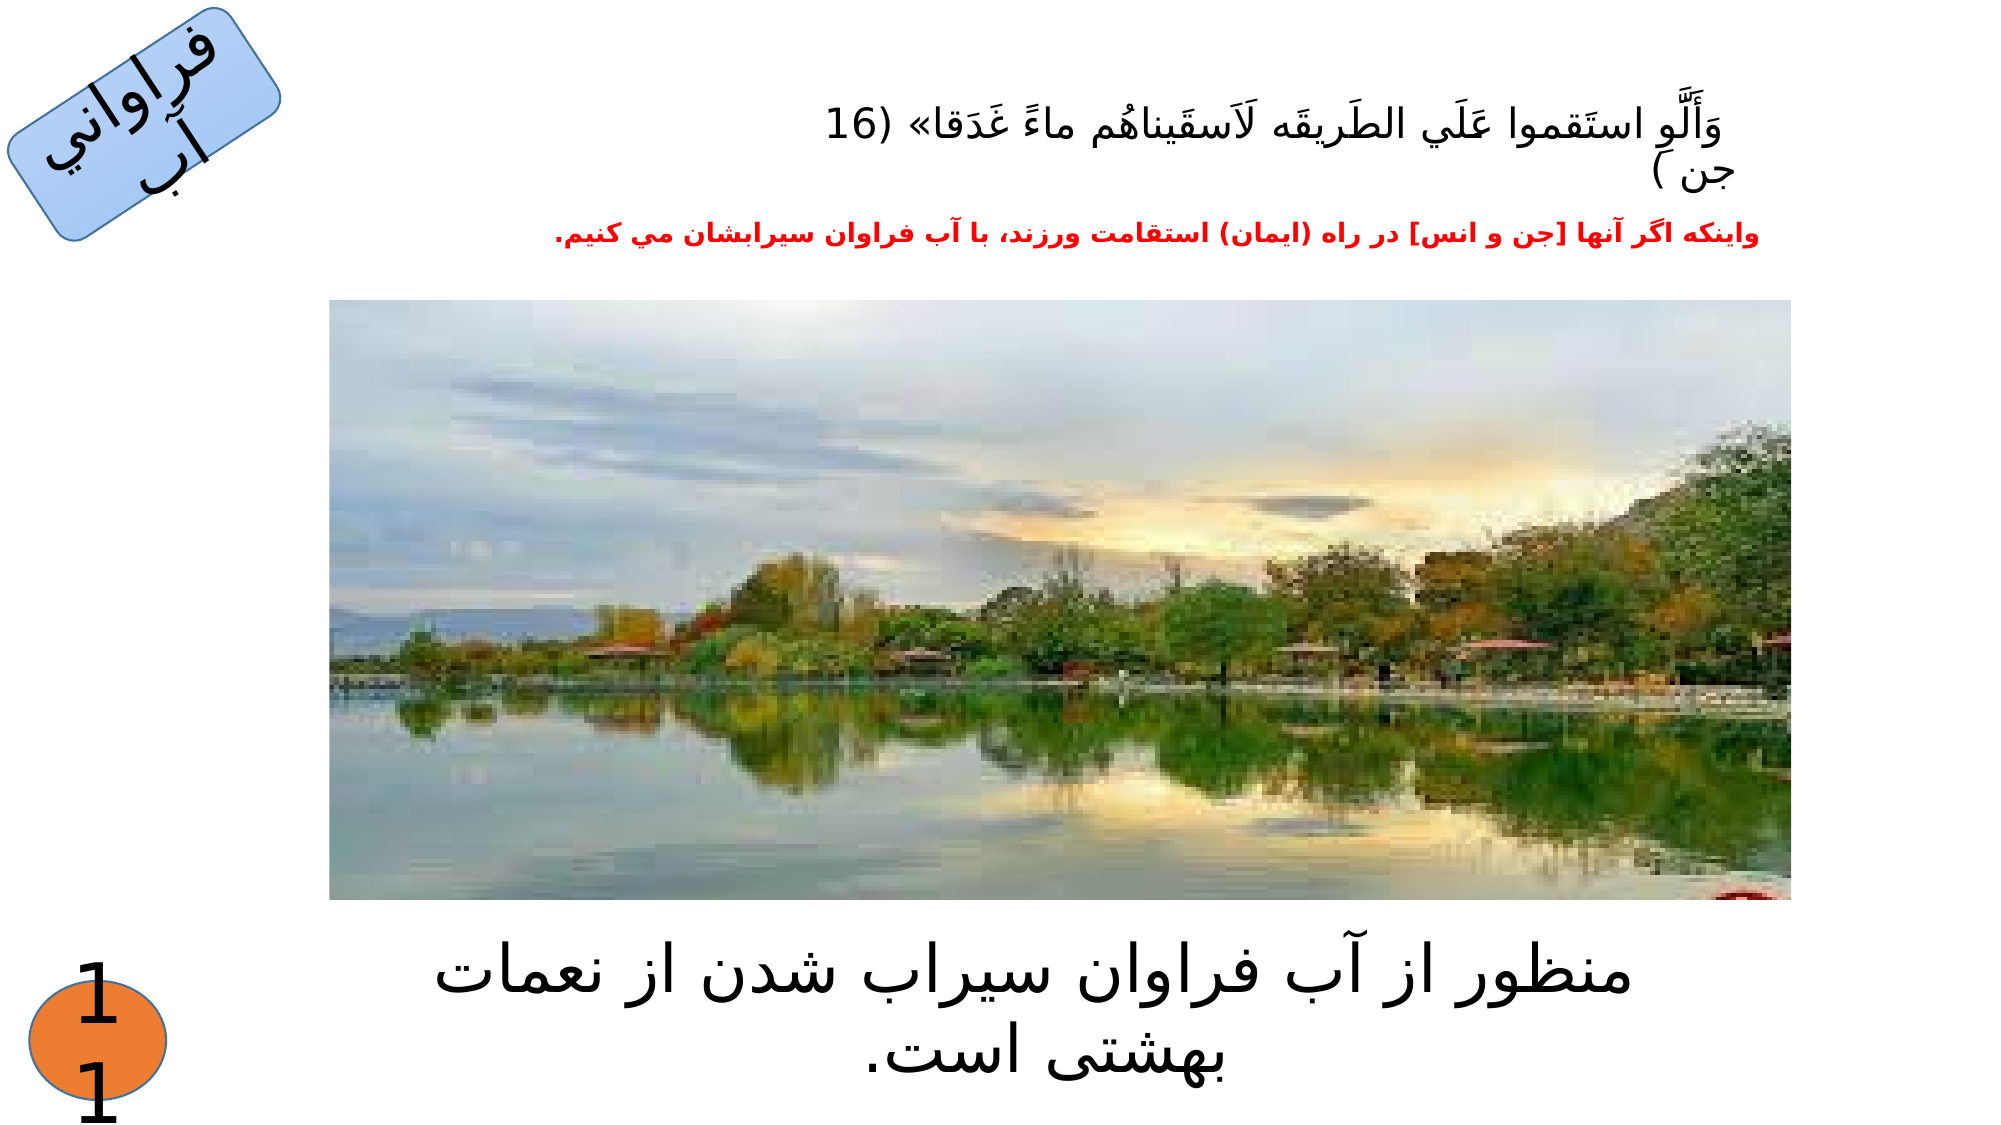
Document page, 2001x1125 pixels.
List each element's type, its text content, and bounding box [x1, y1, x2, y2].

text_box منظور از آب فراوان سیراب شدن از نعمات بهشتی است. [375, 926, 1695, 1085]
list واينكه اگر آنها [جن و انس] در راه (ايمان) استقامت ورزند، با آب فراوان سيرابشان مي كنيم. [478, 212, 1775, 283]
picture [329, 299, 1792, 900]
text_box 11 [28, 979, 168, 1102]
title وَأَلََّوِ استَقموا عَلَي الطَريقَه لَاَسقَيناهُم ماءً غَدَقا» (16 جن ) [744, 87, 1753, 207]
text_box فراواني آب [6, 6, 282, 242]
